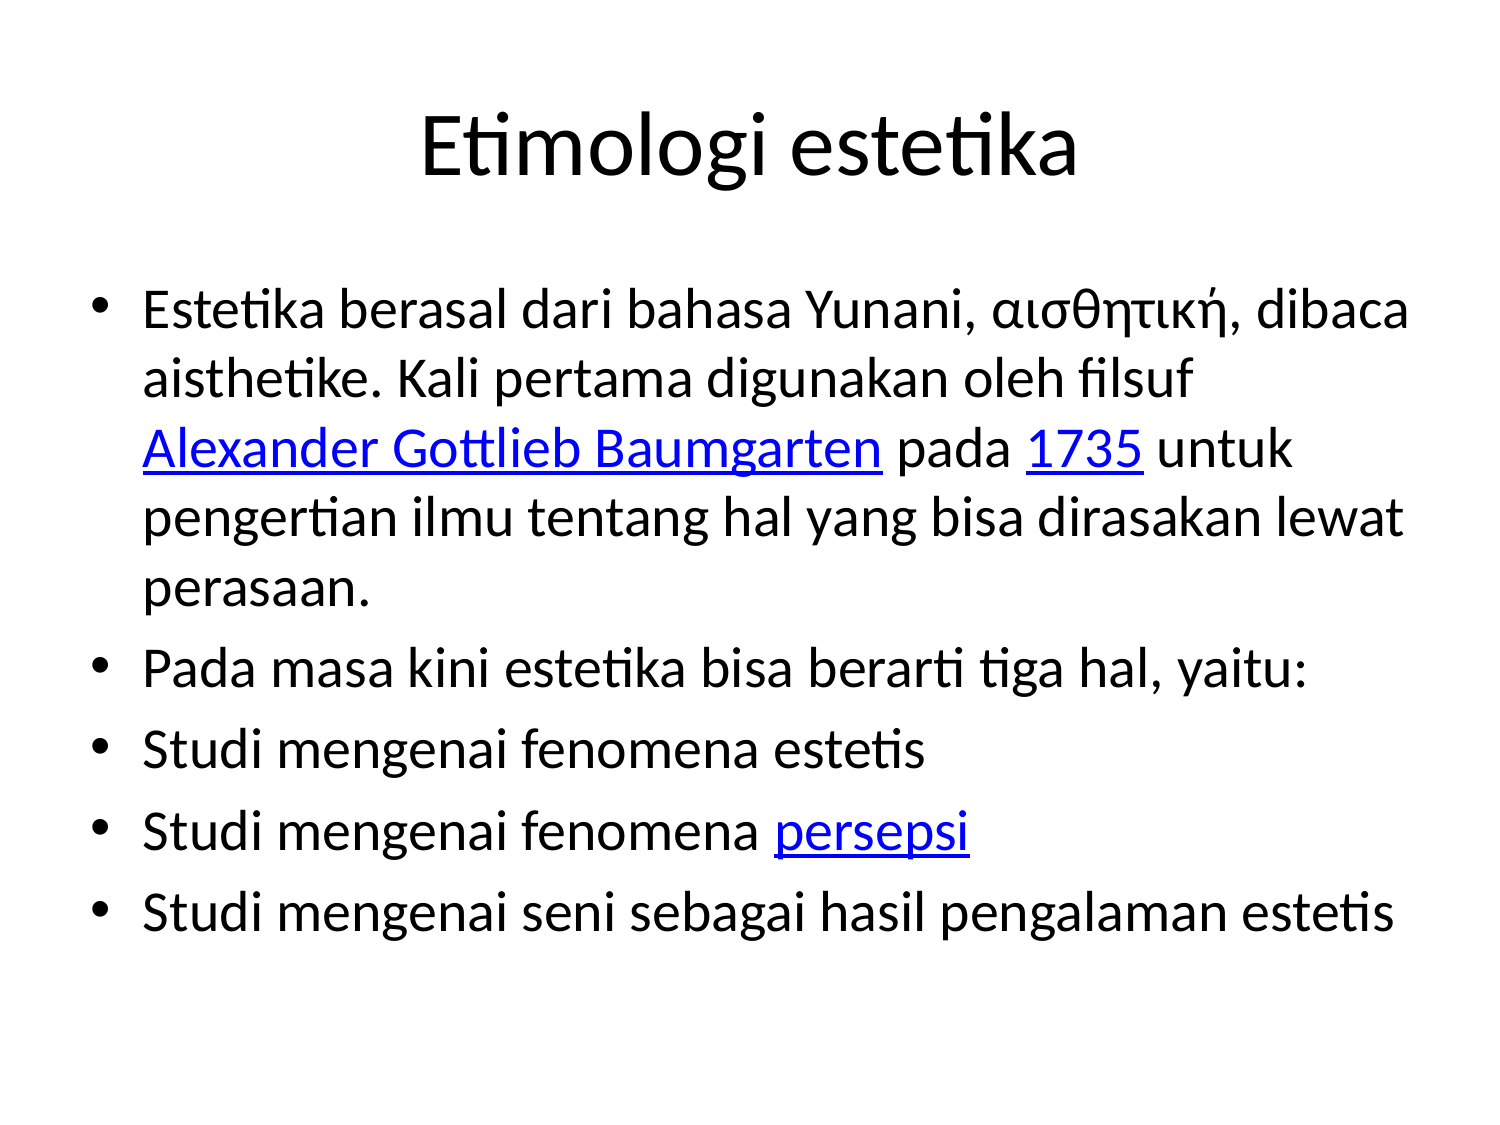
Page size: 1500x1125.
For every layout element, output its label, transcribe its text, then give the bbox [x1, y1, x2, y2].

list Estetika berasal dari bahasa Yunani, αισθητική, dibaca aisthetike. Kali pertama digunakan oleh filsuf Alexander Gottlieb Baumgarten pada 1735 untuk pengertian ilmu tentang hal yang bisa dirasakan lewat perasaan. Pada masa kini estetika bisa berarti tiga hal, yaitu: Studi mengenai fenomena estetis Studi mengenai fenomena persepsi Studi mengenai seni sebagai hasil pengalaman estetis [75, 262, 1425, 1005]
title Etimologi estetika [75, 45, 1425, 233]
